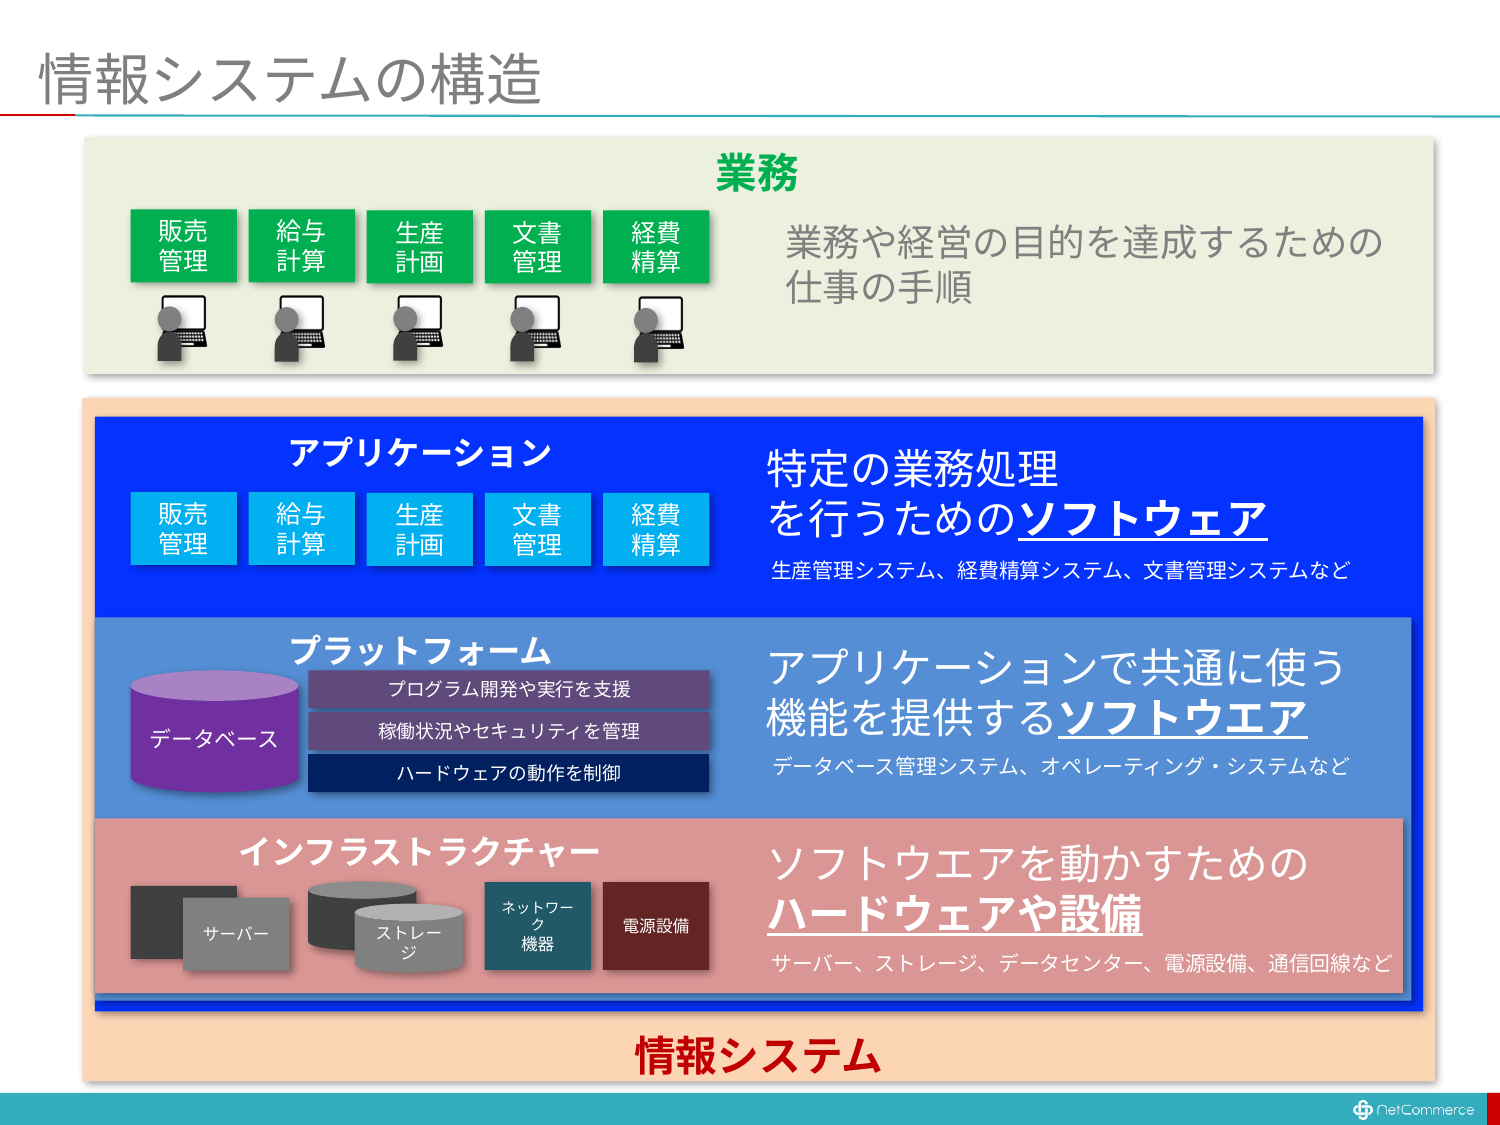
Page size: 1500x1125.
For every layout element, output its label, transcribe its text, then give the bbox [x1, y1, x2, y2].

text_box 業務 [81, 138, 1434, 204]
text_box [93, 415, 1425, 1013]
text_box サーバー、ストレージ、データセンター、電源設備、通信回線など [756, 943, 1408, 983]
text_box [305, 879, 419, 953]
text_box 経費 精算 [601, 208, 711, 286]
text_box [394, 290, 444, 350]
text_box [80, 396, 1437, 1083]
text_box 給与 計算 [247, 490, 357, 567]
text_box プログラム開発や実行を支援 [306, 668, 711, 710]
text_box 生産 計画 [365, 491, 475, 568]
text_box 電源設備 [601, 880, 711, 972]
text_box [129, 209, 720, 372]
text_box インフラストラクチャー [82, 823, 758, 879]
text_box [157, 306, 182, 362]
text_box [296, 678, 306, 686]
text_box 特定の業務処理 を行うためのソフトウェア [752, 435, 1390, 551]
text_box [276, 291, 326, 350]
text_box ソフトウエアを動かすための ハードウェアや設備 [752, 830, 1390, 946]
text_box 文書 管理 [483, 491, 593, 568]
text_box [128, 884, 239, 961]
text_box [93, 879, 1405, 995]
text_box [510, 306, 535, 362]
text_box 情報システム [82, 1022, 1436, 1088]
text_box 業務や経営の目的を達成するための仕事の手順 [770, 212, 1424, 317]
text_box 生産 計画 [365, 208, 475, 286]
text_box ハードウェアの動作を制御 [306, 752, 711, 794]
text_box [93, 816, 1405, 943]
text_box アプリケーションで共通に使う機能を提供するソフトウエア [750, 634, 1390, 749]
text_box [636, 292, 685, 351]
text_box 生産管理システム、経費精算システム、文書管理システムなど [756, 551, 1366, 590]
text_box [483, 881, 719, 981]
text_box 給与 計算 [247, 207, 357, 284]
title 情報システムの構造 [37, 43, 1463, 112]
text_box [313, 884, 412, 896]
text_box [633, 307, 659, 363]
text_box 販売 管理 [128, 490, 239, 567]
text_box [512, 291, 562, 350]
text_box データベース [128, 668, 301, 795]
text_box プラットフォーム [83, 623, 759, 678]
text_box サーバー [181, 896, 291, 973]
text_box [82, 135, 1436, 376]
text_box [133, 673, 296, 698]
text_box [159, 291, 208, 350]
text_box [393, 305, 418, 361]
text_box 経費 精算 [601, 491, 711, 568]
text_box アプリケーション [82, 425, 758, 480]
picture [1352, 1098, 1474, 1120]
text_box 文書 管理 [483, 208, 593, 286]
text_box 販売 管理 [128, 207, 239, 284]
text_box [130, 491, 720, 576]
text_box 稼働状況やセキュリティを管理 [306, 710, 711, 752]
text_box [359, 906, 459, 918]
text_box [93, 615, 1414, 821]
text_box ネットワーク 機器 [483, 880, 593, 972]
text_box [274, 306, 299, 362]
text_box ストレージ [352, 901, 466, 975]
text_box データベース管理システム、オペレーティング・システムなど [757, 749, 1365, 787]
